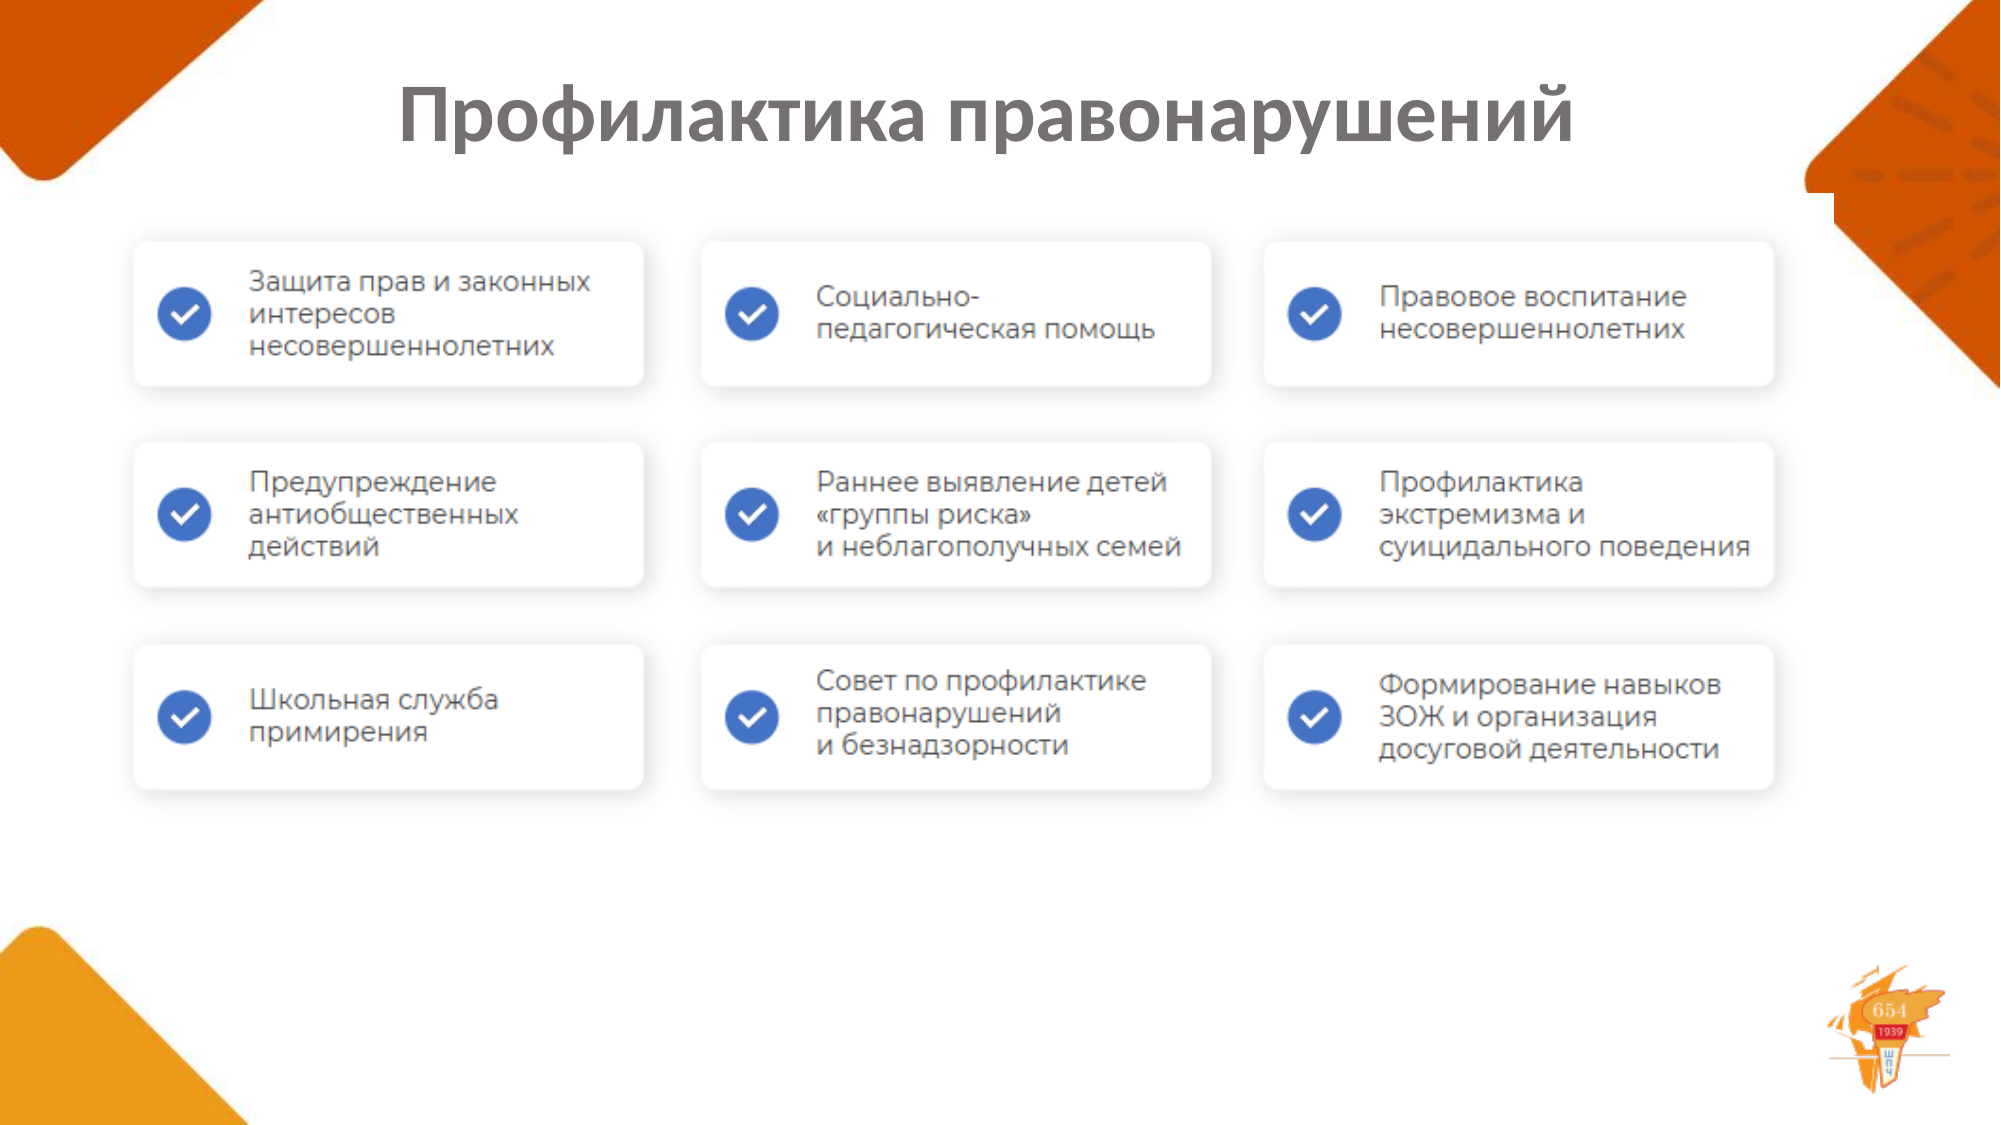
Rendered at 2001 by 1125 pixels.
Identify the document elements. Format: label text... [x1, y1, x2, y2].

picture [0, 0, 2000, 1125]
text_box Профилактика правонарушений [383, 50, 1611, 166]
